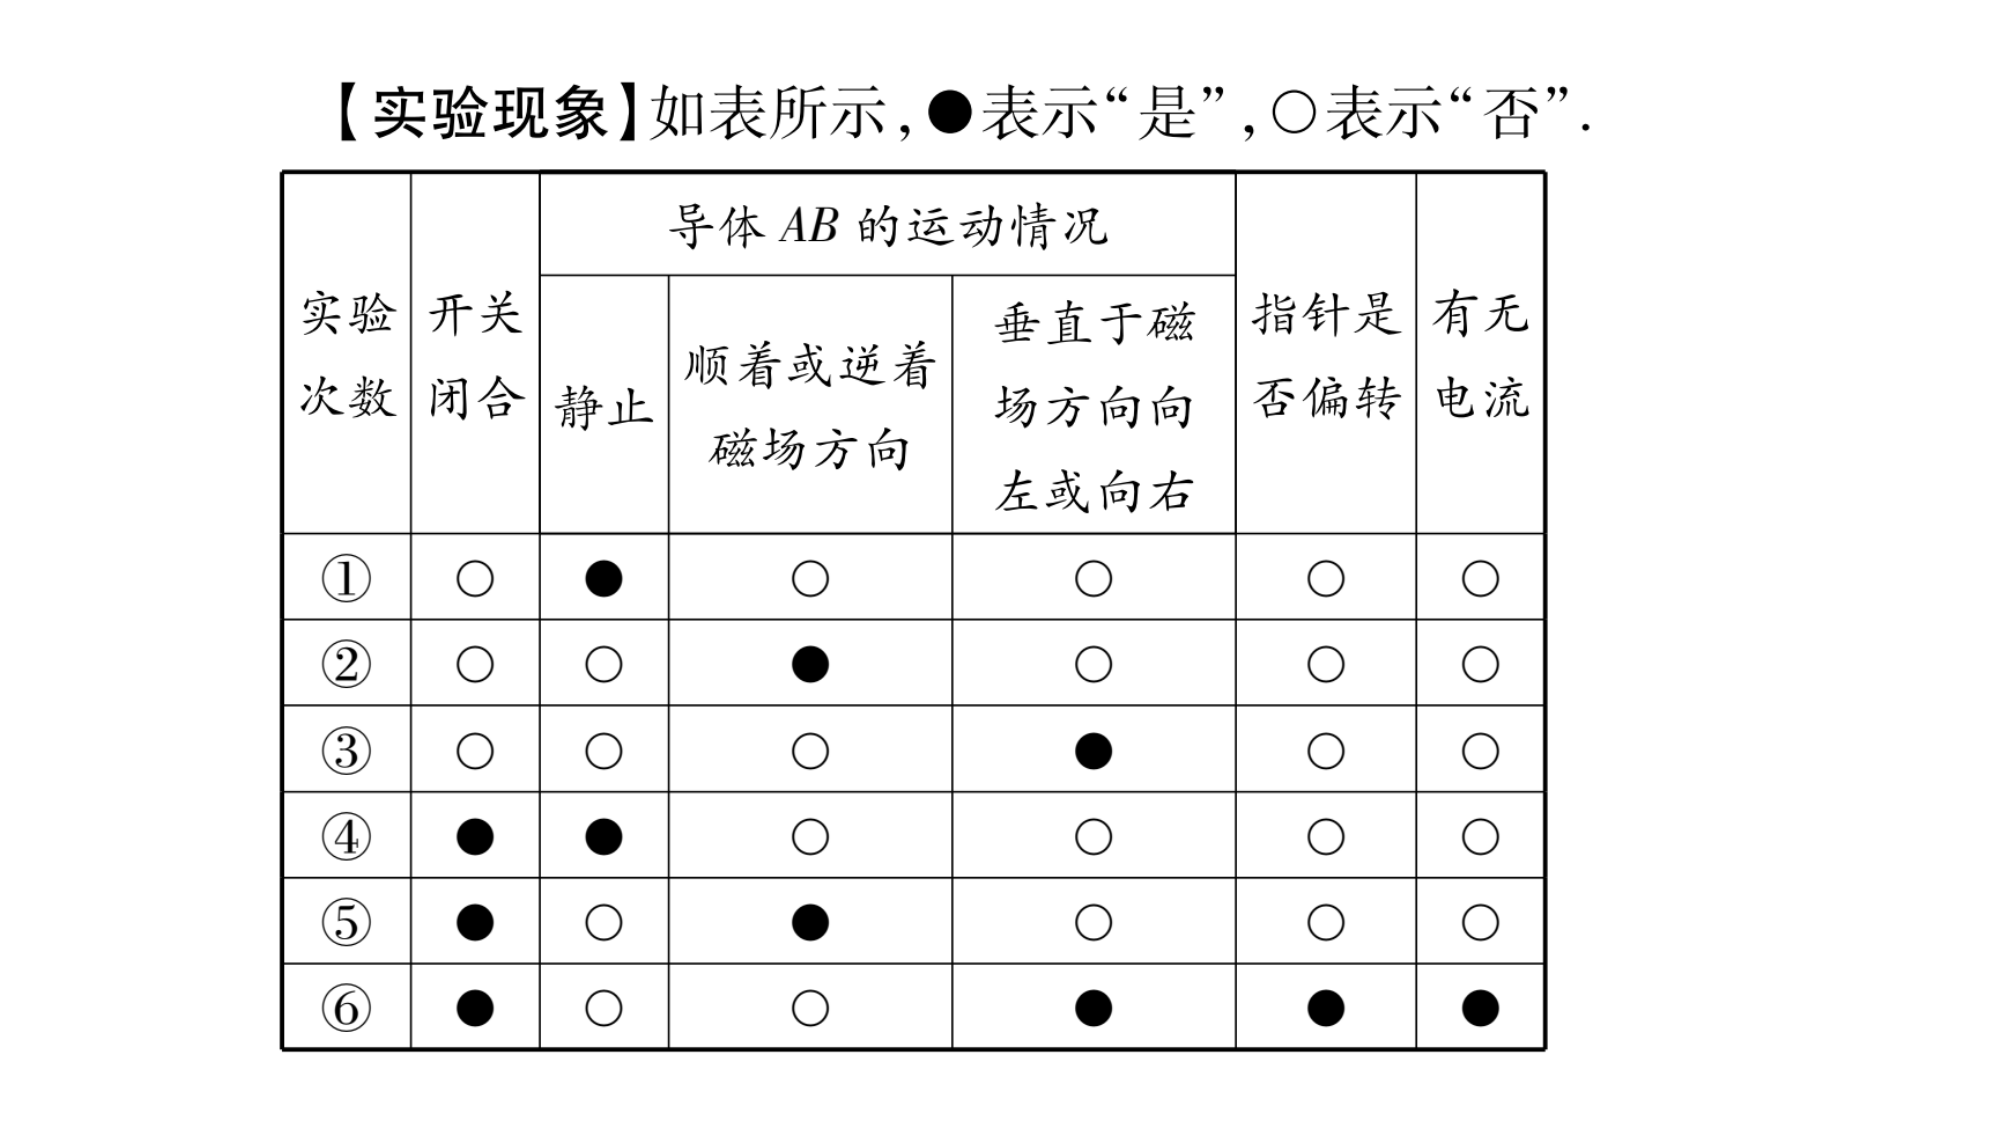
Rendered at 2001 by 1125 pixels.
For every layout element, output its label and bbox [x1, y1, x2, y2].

picture [267, 71, 1599, 1054]
